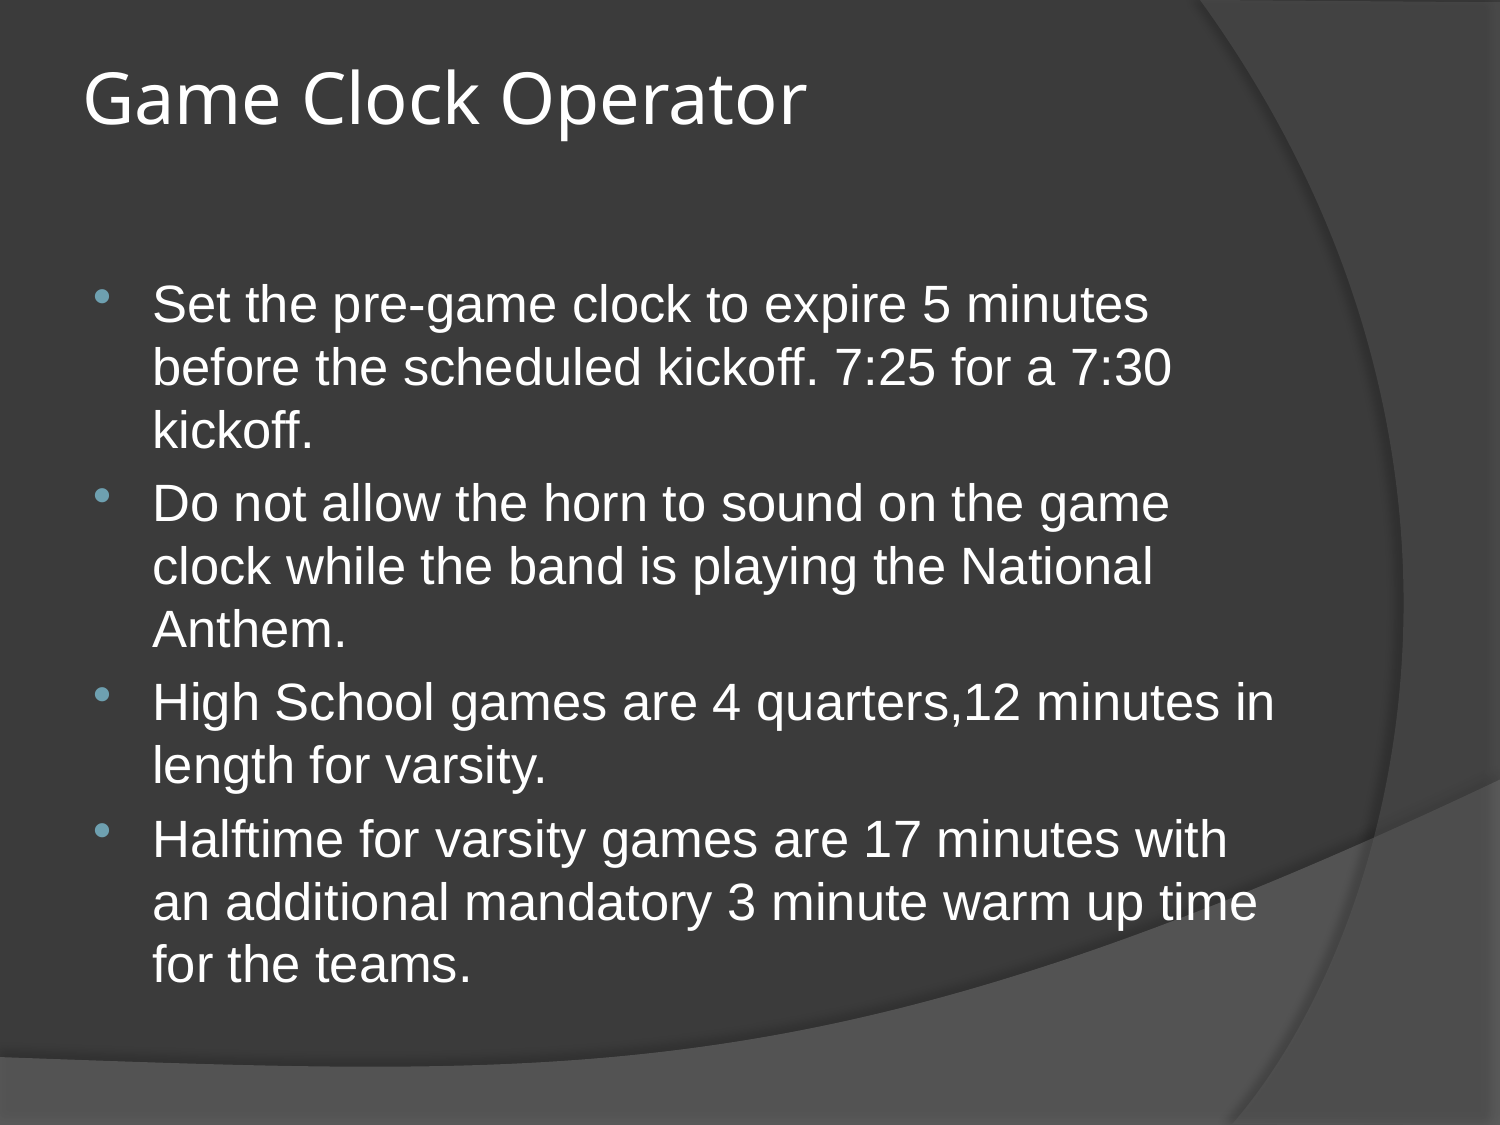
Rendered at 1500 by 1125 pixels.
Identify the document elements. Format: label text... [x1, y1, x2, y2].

title Game Clock Operator [75, 45, 1300, 233]
list Set the pre-game clock to expire 5 minutes before the scheduled kickoff. 7:25 for a 7:30 kickoff. Do not allow the horn to sound on the game clock while the band is playing the National Anthem. High School games are 4 quarters,12 minutes in length for varsity. Halftime for varsity games are 17 minutes with an additional mandatory 3 minute warm up time for the teams. [75, 262, 1300, 1005]
